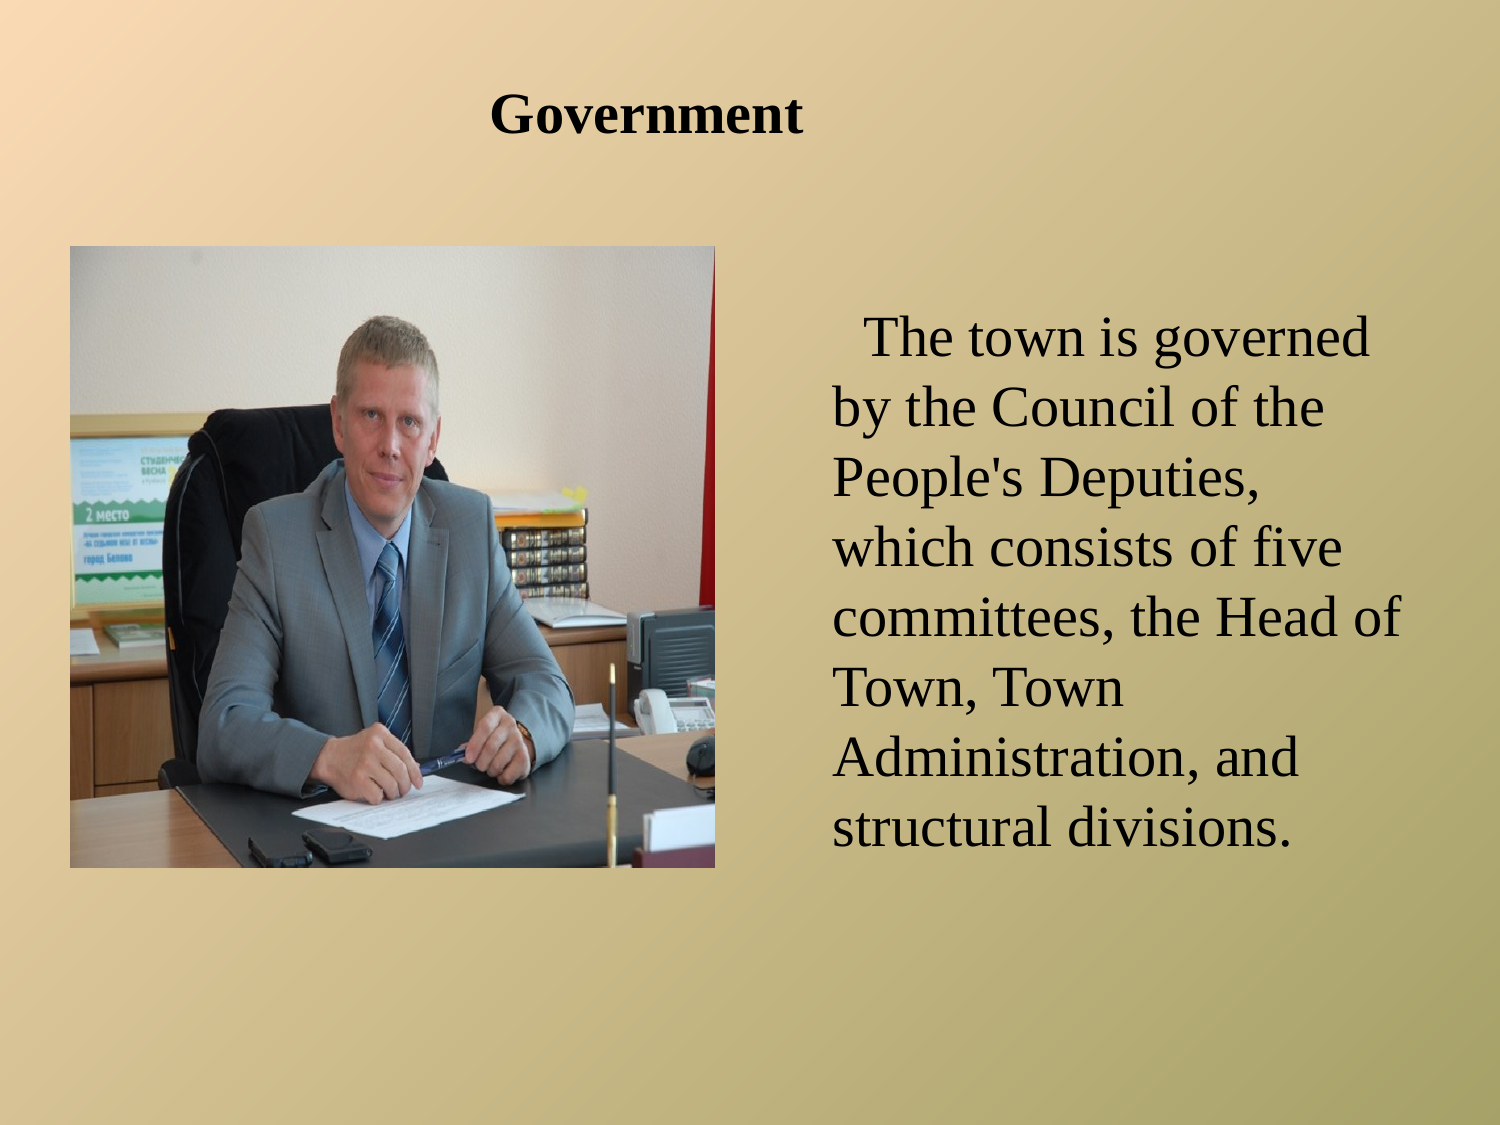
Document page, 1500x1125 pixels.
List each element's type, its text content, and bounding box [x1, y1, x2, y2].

list The town is governed by the Council of the People's Deputies, which consists of five committees, the Head of Town, Town Administration, and structural divisions. [761, 198, 1426, 1006]
title Government [74, 44, 1219, 153]
picture [70, 245, 716, 868]
